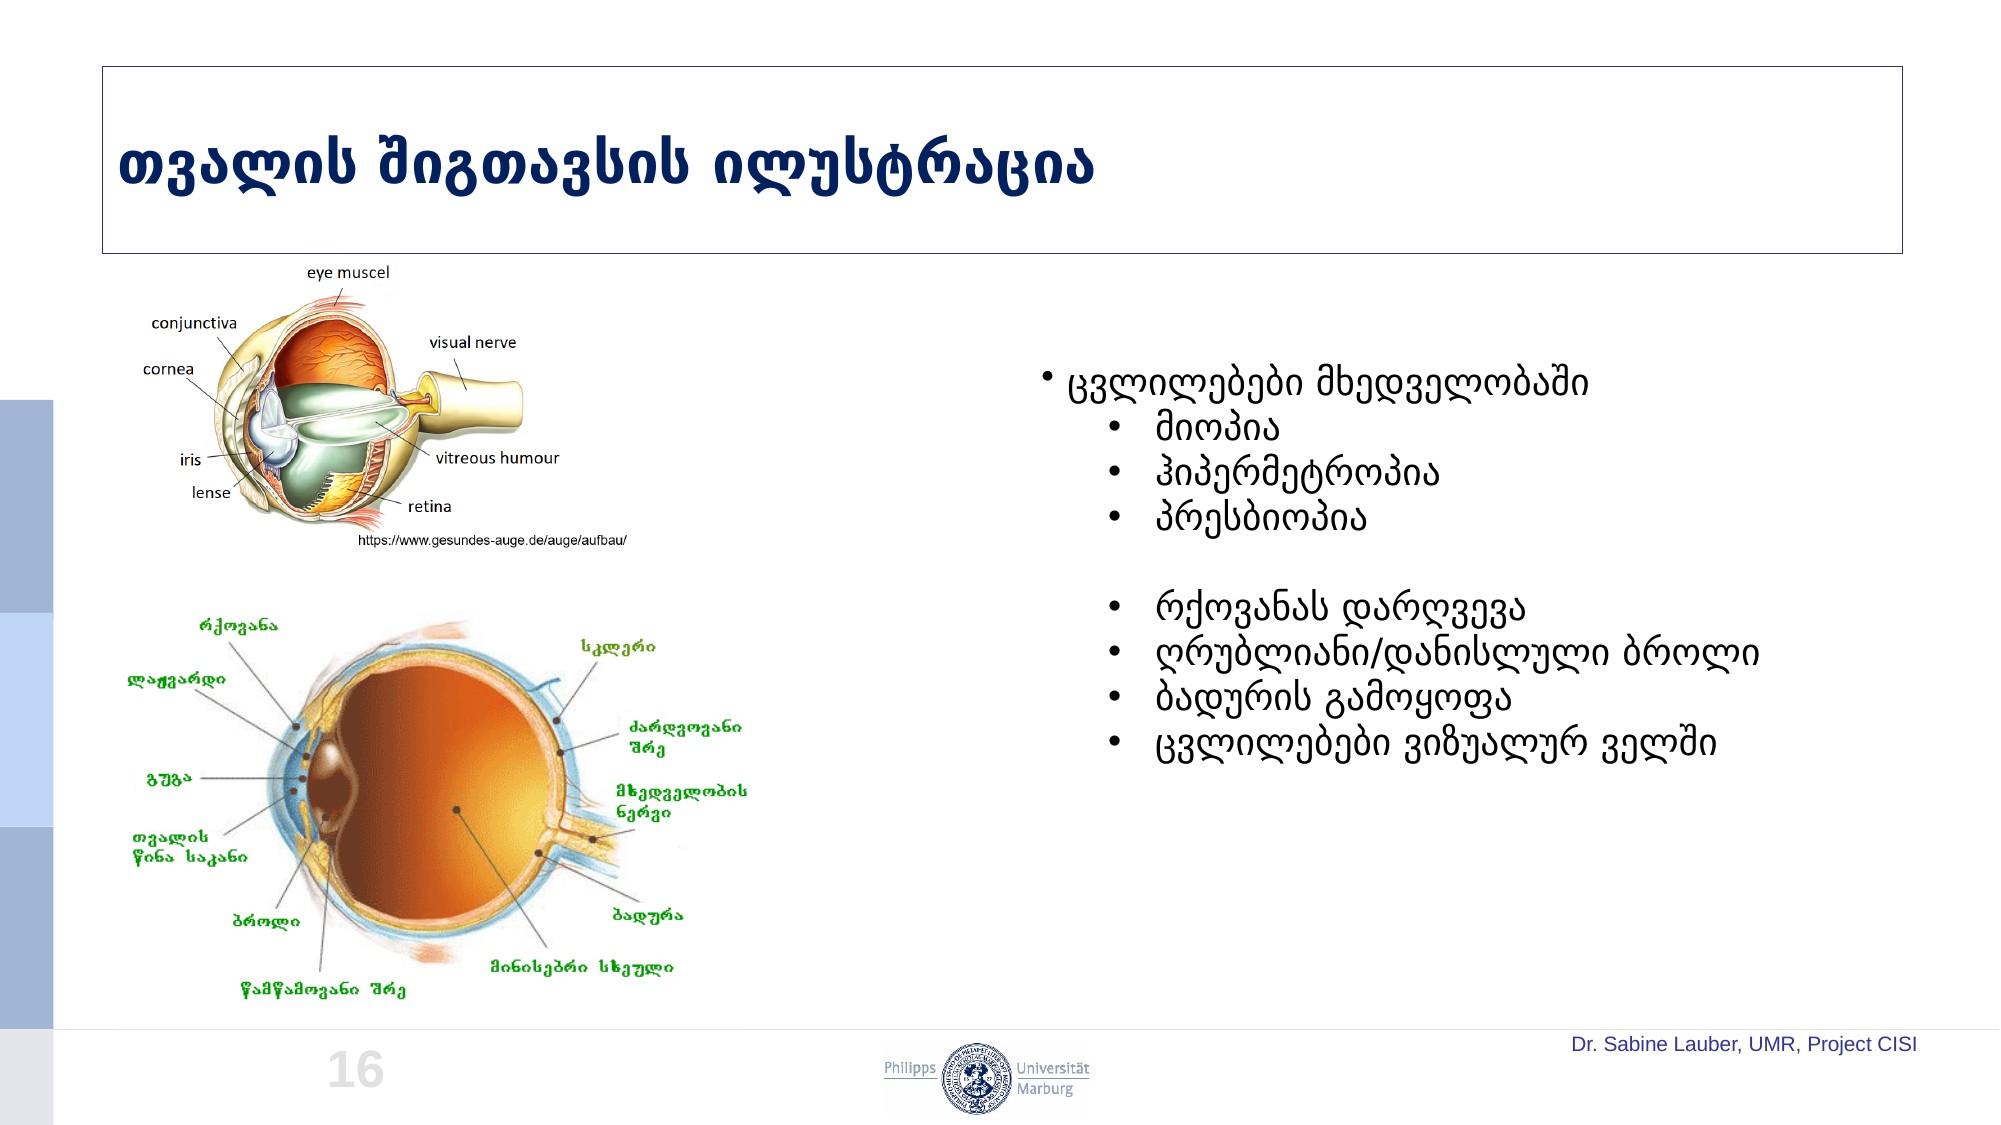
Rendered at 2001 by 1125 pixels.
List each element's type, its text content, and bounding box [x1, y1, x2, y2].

title თვალის შიგთავსის ილუსტრაცია [102, 66, 1903, 254]
footer Dr. Sabine Lauber, UMR, Project CISI [1299, 1022, 1933, 1101]
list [101, 261, 650, 563]
text_box ცვლილებები მხედველობაში მიოპია ჰიპერმეტროპია პრესბიოპია რქოვანას დარღვევა ღრუბლიანი/დანისლული ბროლი ბადურის გამოყოფა ცვლილებები ვიზუალურ ველში [996, 350, 1933, 771]
picture [883, 1042, 1090, 1115]
picture [113, 592, 748, 1029]
slide_number 16 [181, 1037, 531, 1106]
